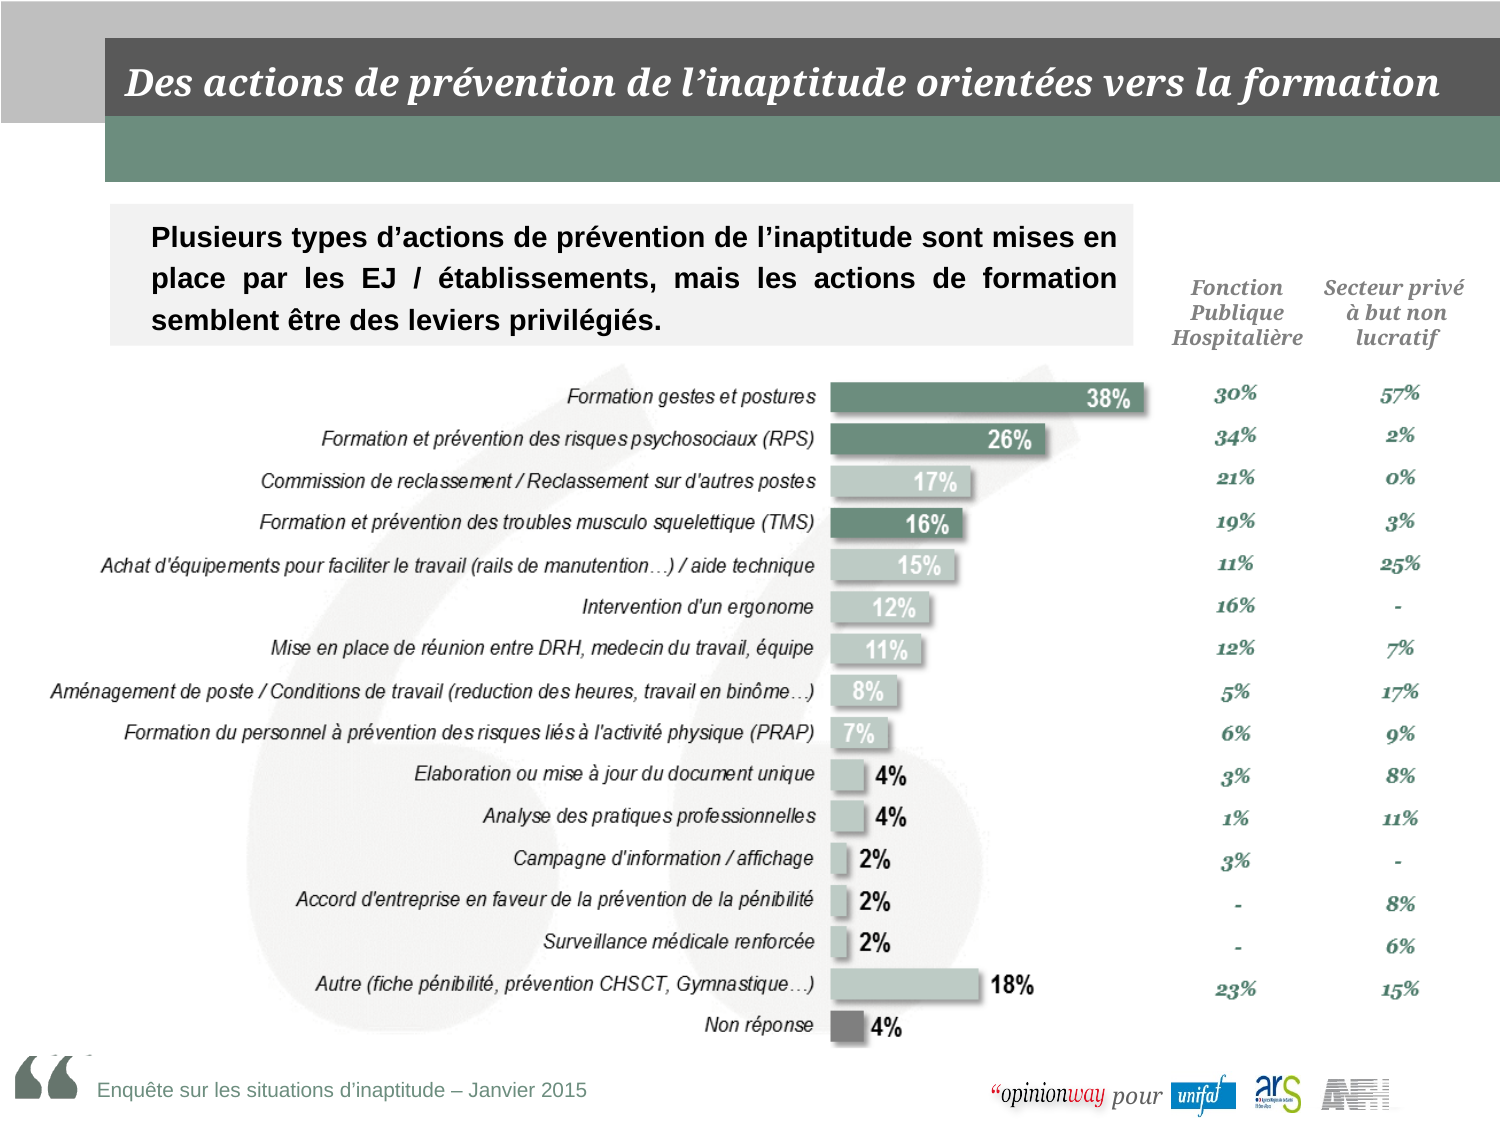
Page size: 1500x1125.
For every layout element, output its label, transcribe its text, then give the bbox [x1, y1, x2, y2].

picture [23, 361, 1470, 1056]
title Des actions de prévention de l’inaptitude orientées vers la formation [110, 39, 1500, 124]
picture [989, 1078, 1108, 1111]
picture [1171, 1071, 1236, 1118]
picture [1255, 1075, 1301, 1113]
picture [1320, 1079, 1389, 1110]
text_box Plusieurs types d’actions de prévention de l’inaptitude sont mises en place par les EJ / établissements, mais les actions de formation semblent être des leviers privilégiés. [108, 202, 1135, 348]
text_box Fonction Publique Hospitalière [1139, 267, 1298, 321]
text_box Secteur privé à but non lucratif [1298, 267, 1495, 321]
